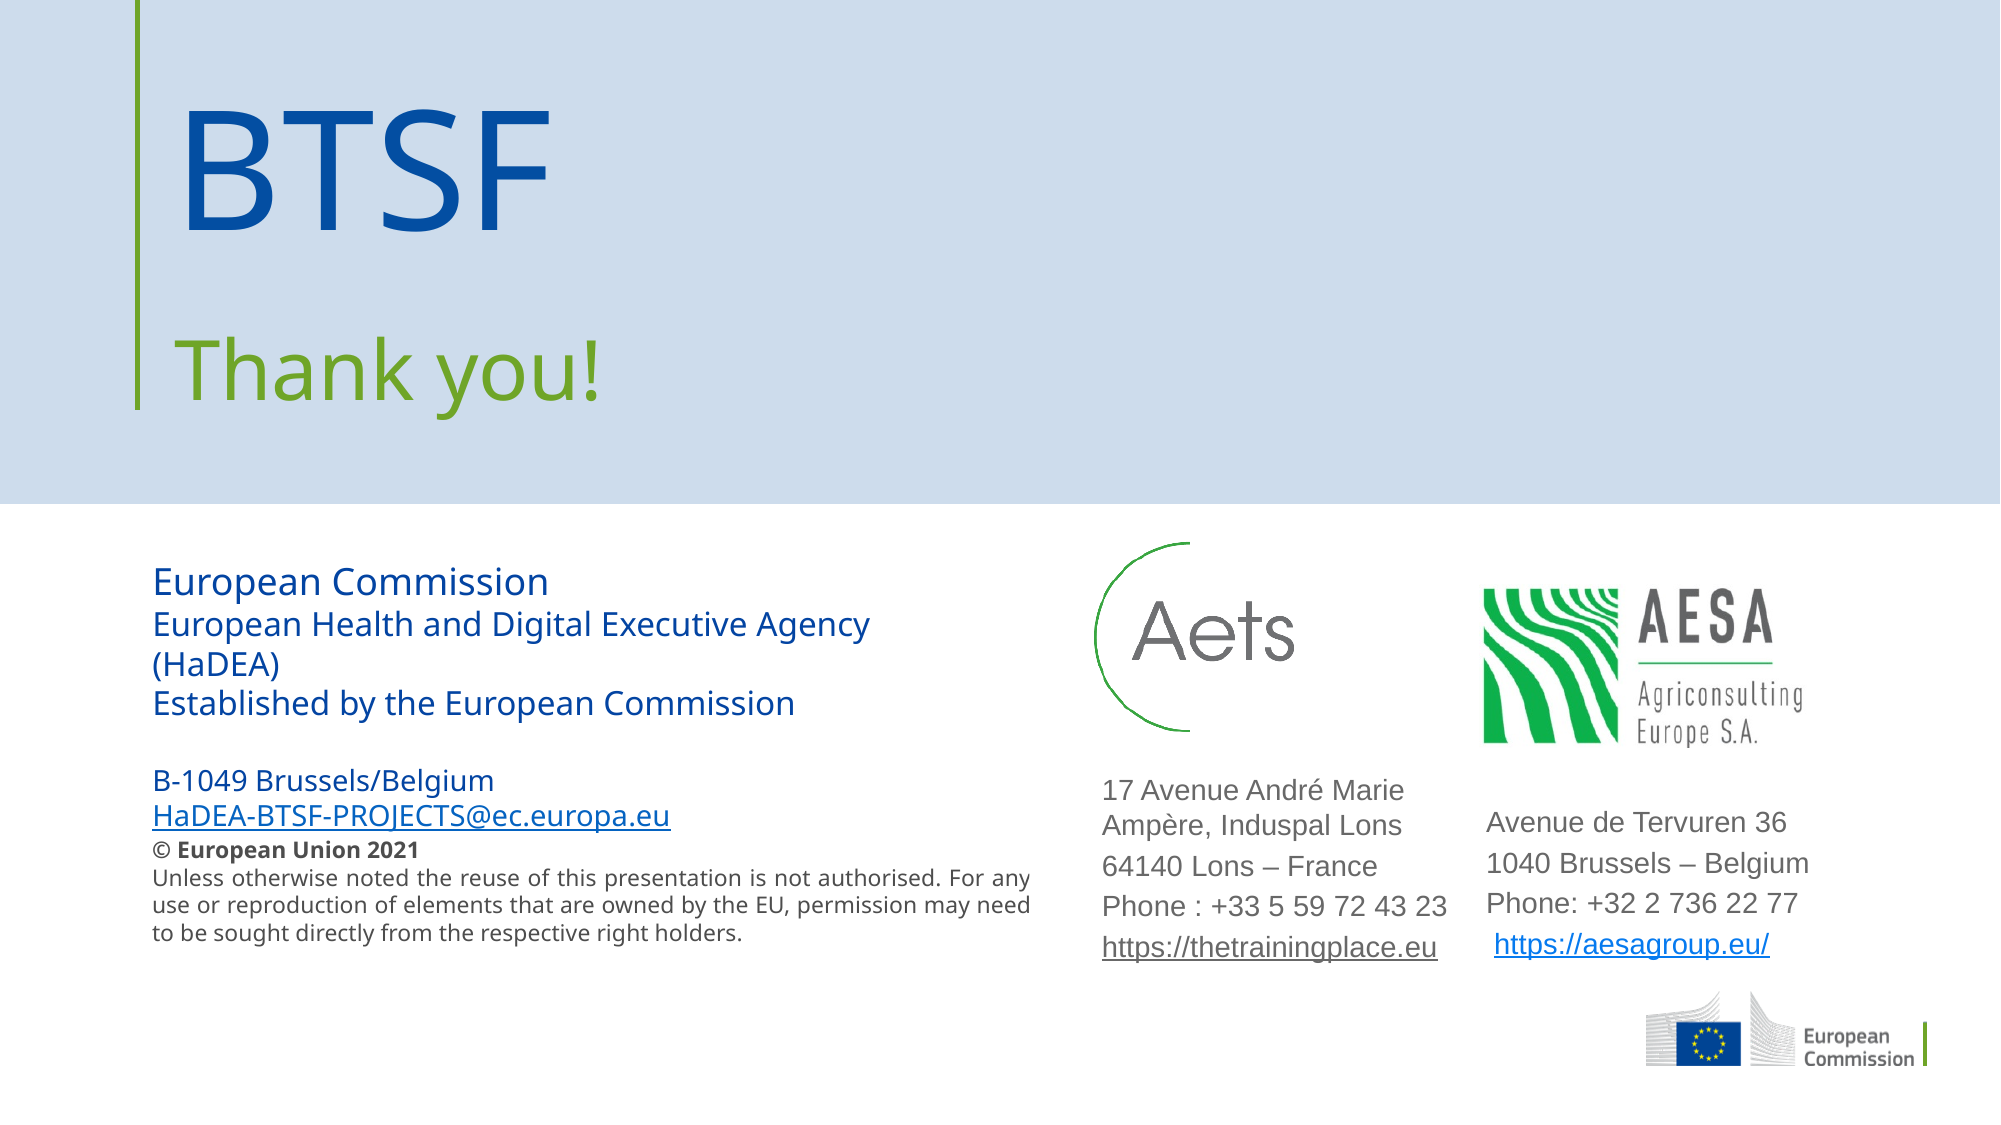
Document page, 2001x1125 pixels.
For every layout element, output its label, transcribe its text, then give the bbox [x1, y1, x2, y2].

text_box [1470, 584, 2000, 1001]
picture [1086, 538, 1298, 737]
picture [1646, 1001, 1927, 1066]
text_box 17 Avenue André Marie Ampère, Induspal Lons 64140 Lons – France Phone : +33 5 59 72 43 23 https://thetrainingplace.eu [1086, 763, 1470, 961]
text_box [1028, 572, 1967, 971]
